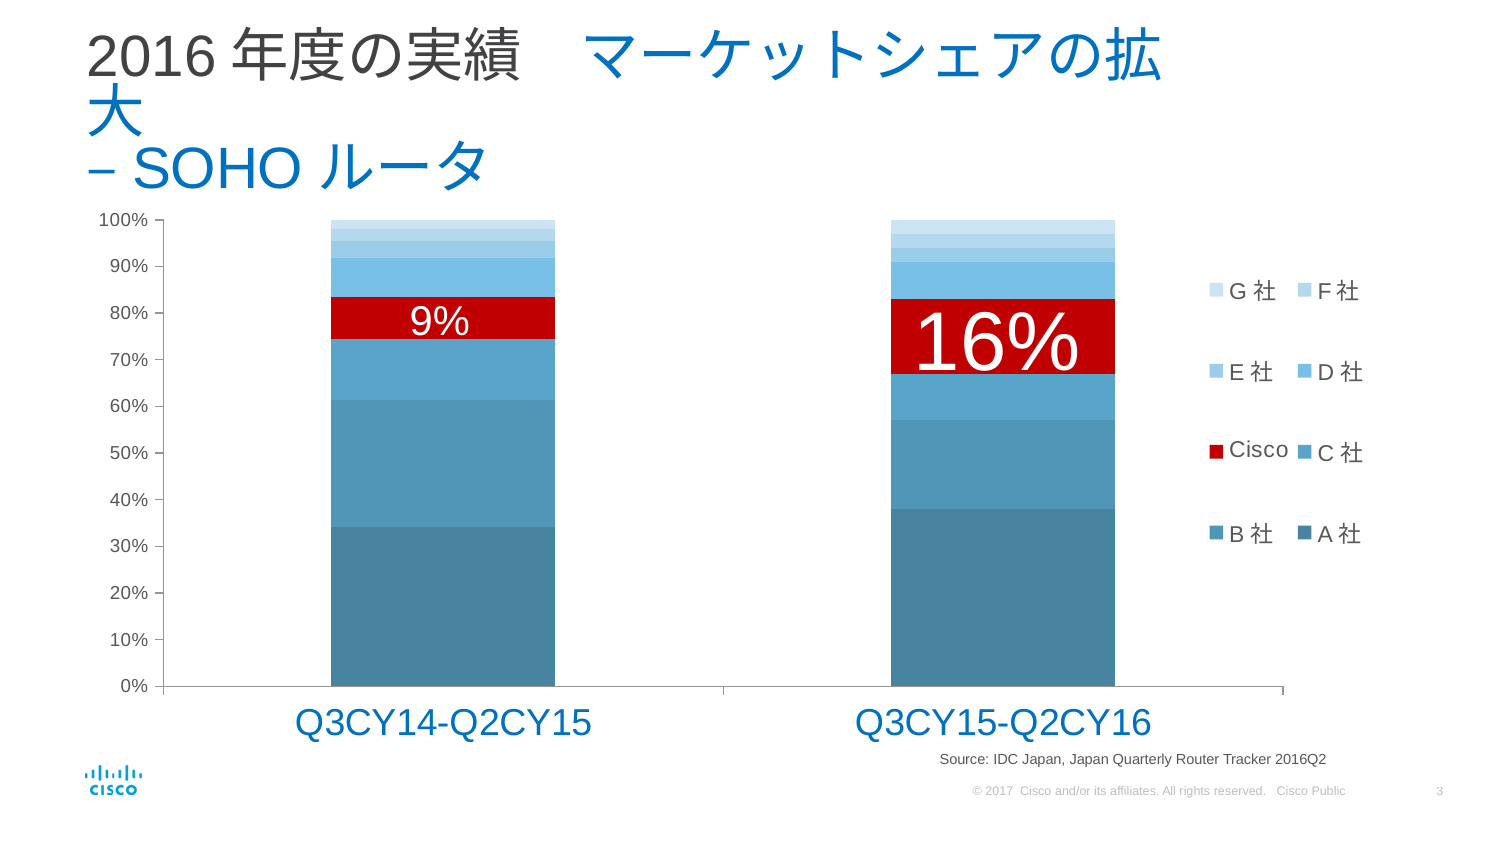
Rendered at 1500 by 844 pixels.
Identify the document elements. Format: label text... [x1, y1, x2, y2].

text_box Source: IDC Japan, Japan Quarterly Router Tracker 2016Q2 [915, 763, 1342, 775]
chart [71, 197, 1417, 755]
picture [78, 758, 148, 803]
title 2016年度の実績 マーケットシェアの拡大 –SOHOルータ [71, 55, 1226, 176]
